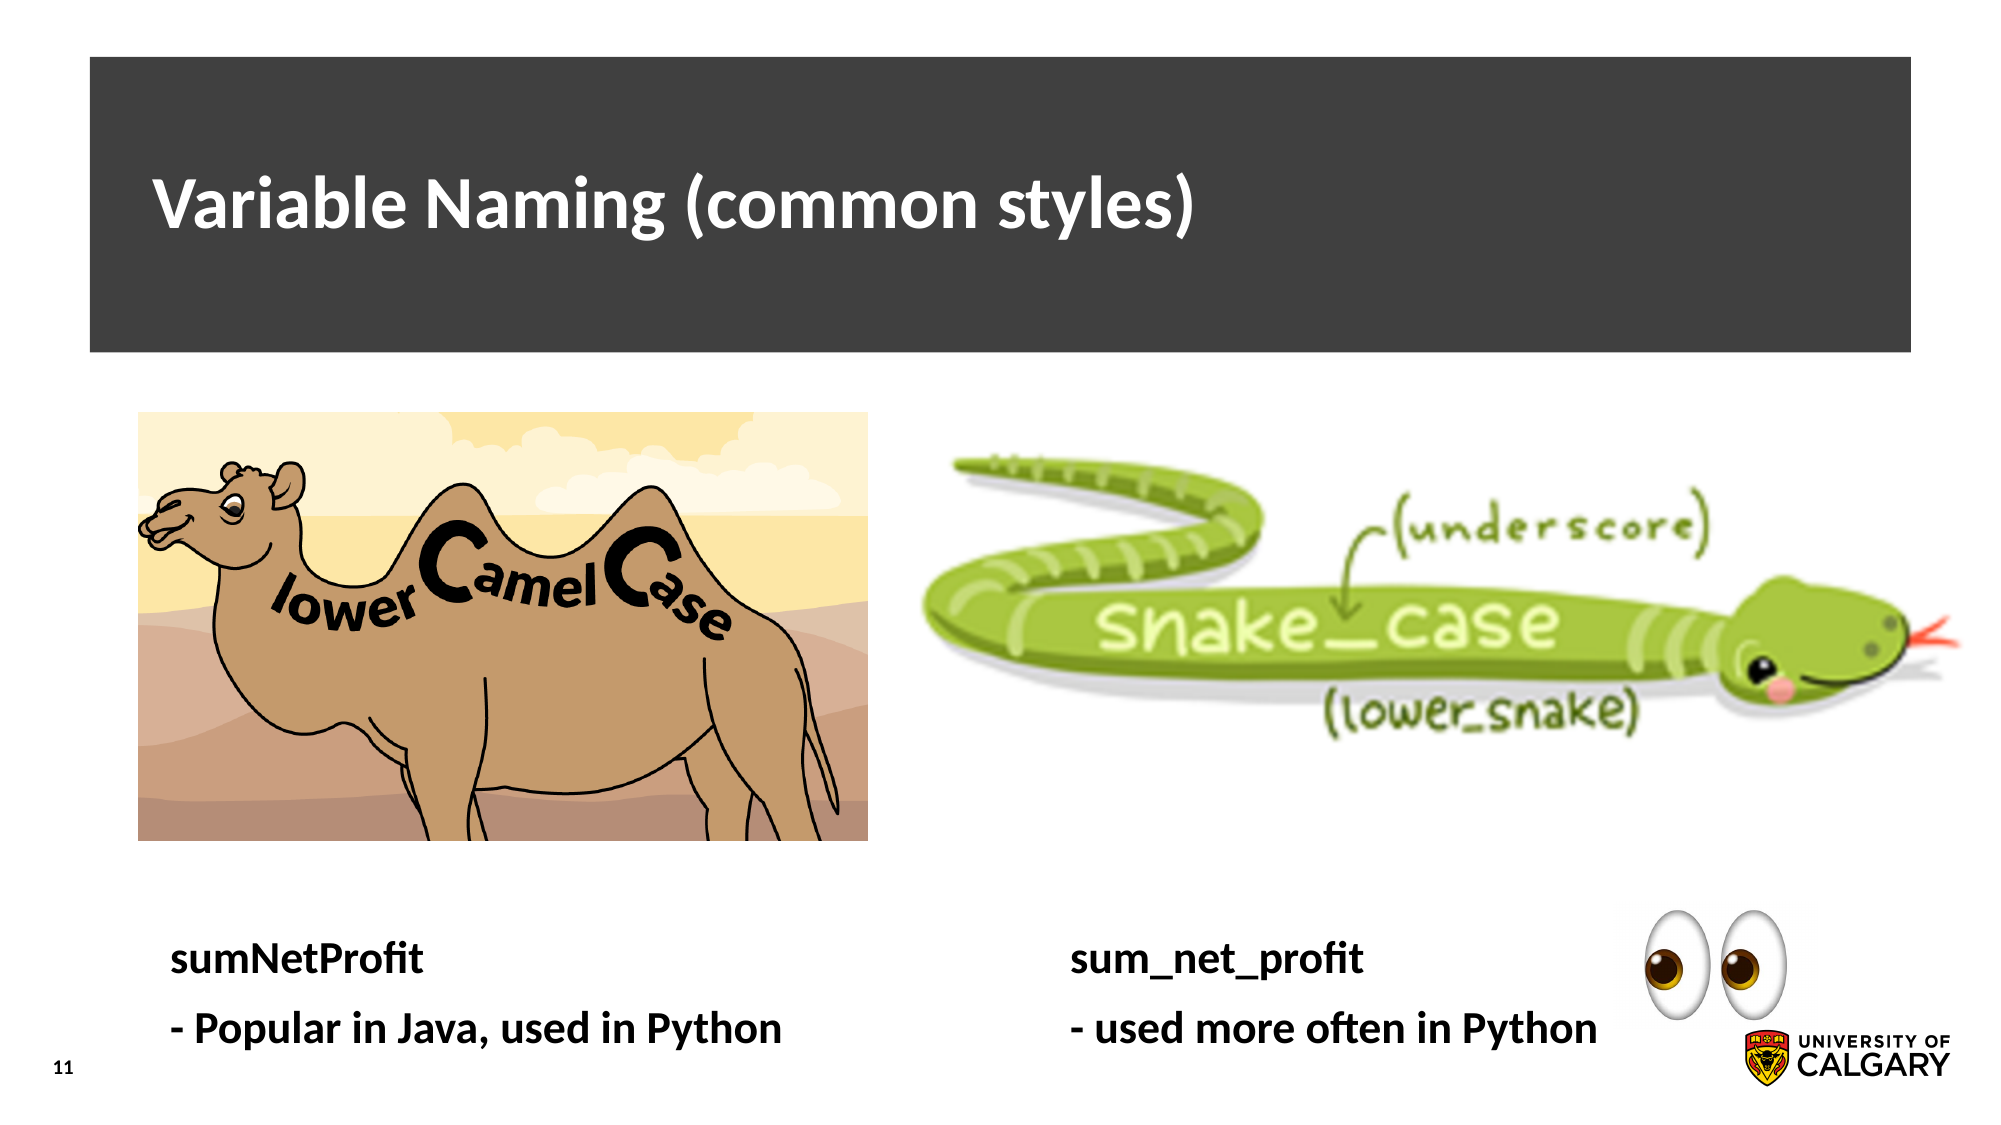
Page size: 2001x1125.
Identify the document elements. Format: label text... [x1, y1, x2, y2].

list sumNetProfit sum_net_profit - Popular in Java, used in Python - used more often in Python [155, 918, 1862, 1068]
title Variable Naming (common styles) [137, 96, 1863, 314]
picture [908, 430, 1974, 772]
picture [1613, 901, 1818, 1030]
picture [137, 412, 868, 841]
picture [1722, 1012, 1973, 1099]
text_box [89, 56, 1912, 353]
